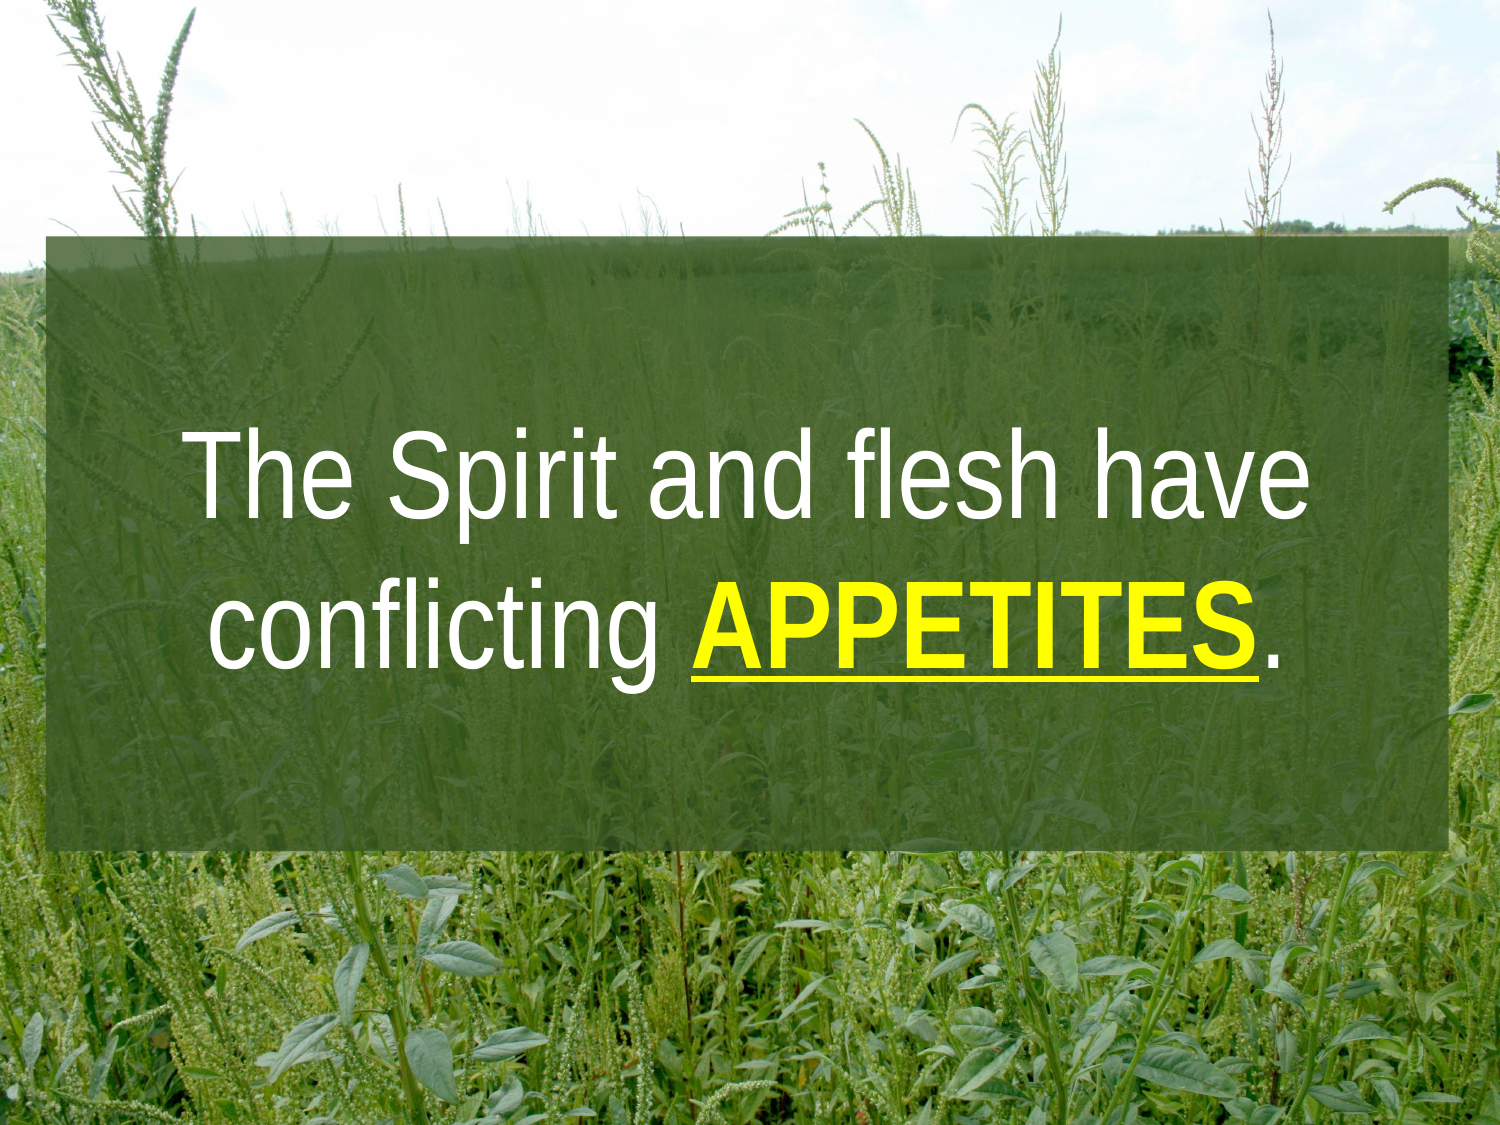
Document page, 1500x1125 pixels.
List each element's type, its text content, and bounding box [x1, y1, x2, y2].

picture [0, 0, 1500, 1125]
text_box The Spirit and flesh have conflicting APPETITES. [45, 236, 1449, 852]
